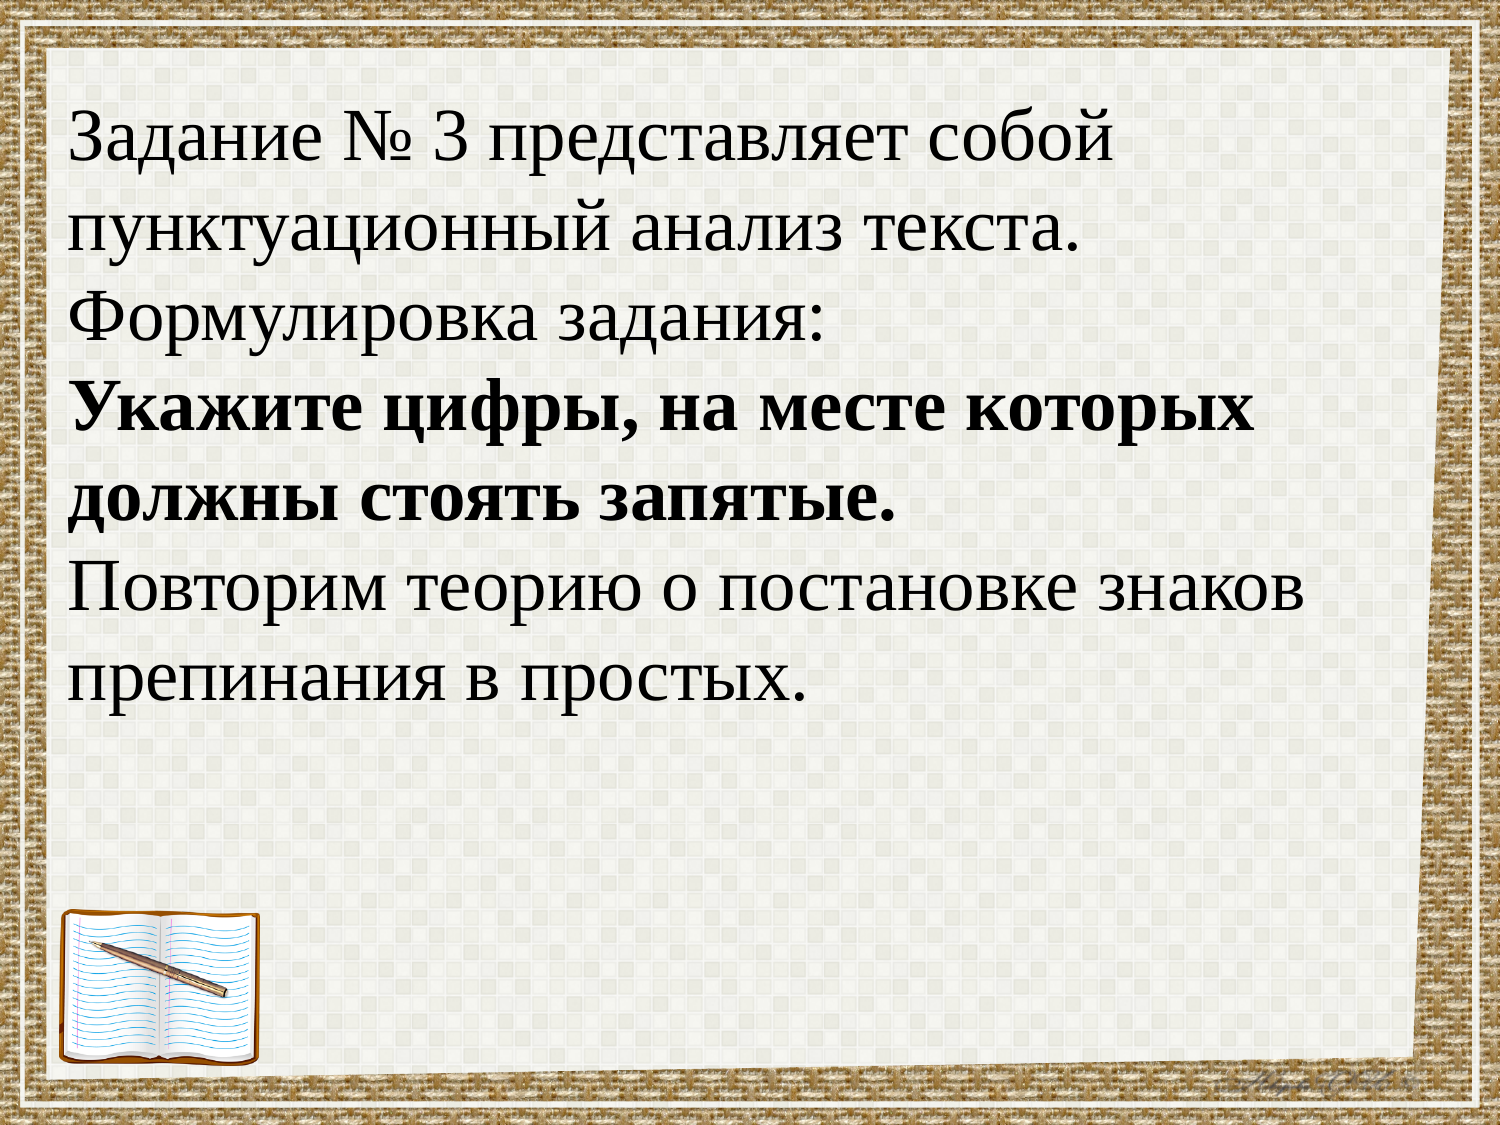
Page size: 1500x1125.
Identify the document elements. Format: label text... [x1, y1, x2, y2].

picture [0, 0, 1500, 1125]
text_box Задание № 3 представляет собой пунктуационный анализ текста. Формулировка задания: Укажите цифры, на месте которых должны стоять запятые. Повторим теорию о постановке знаков препинания в простых. [53, 78, 1459, 723]
